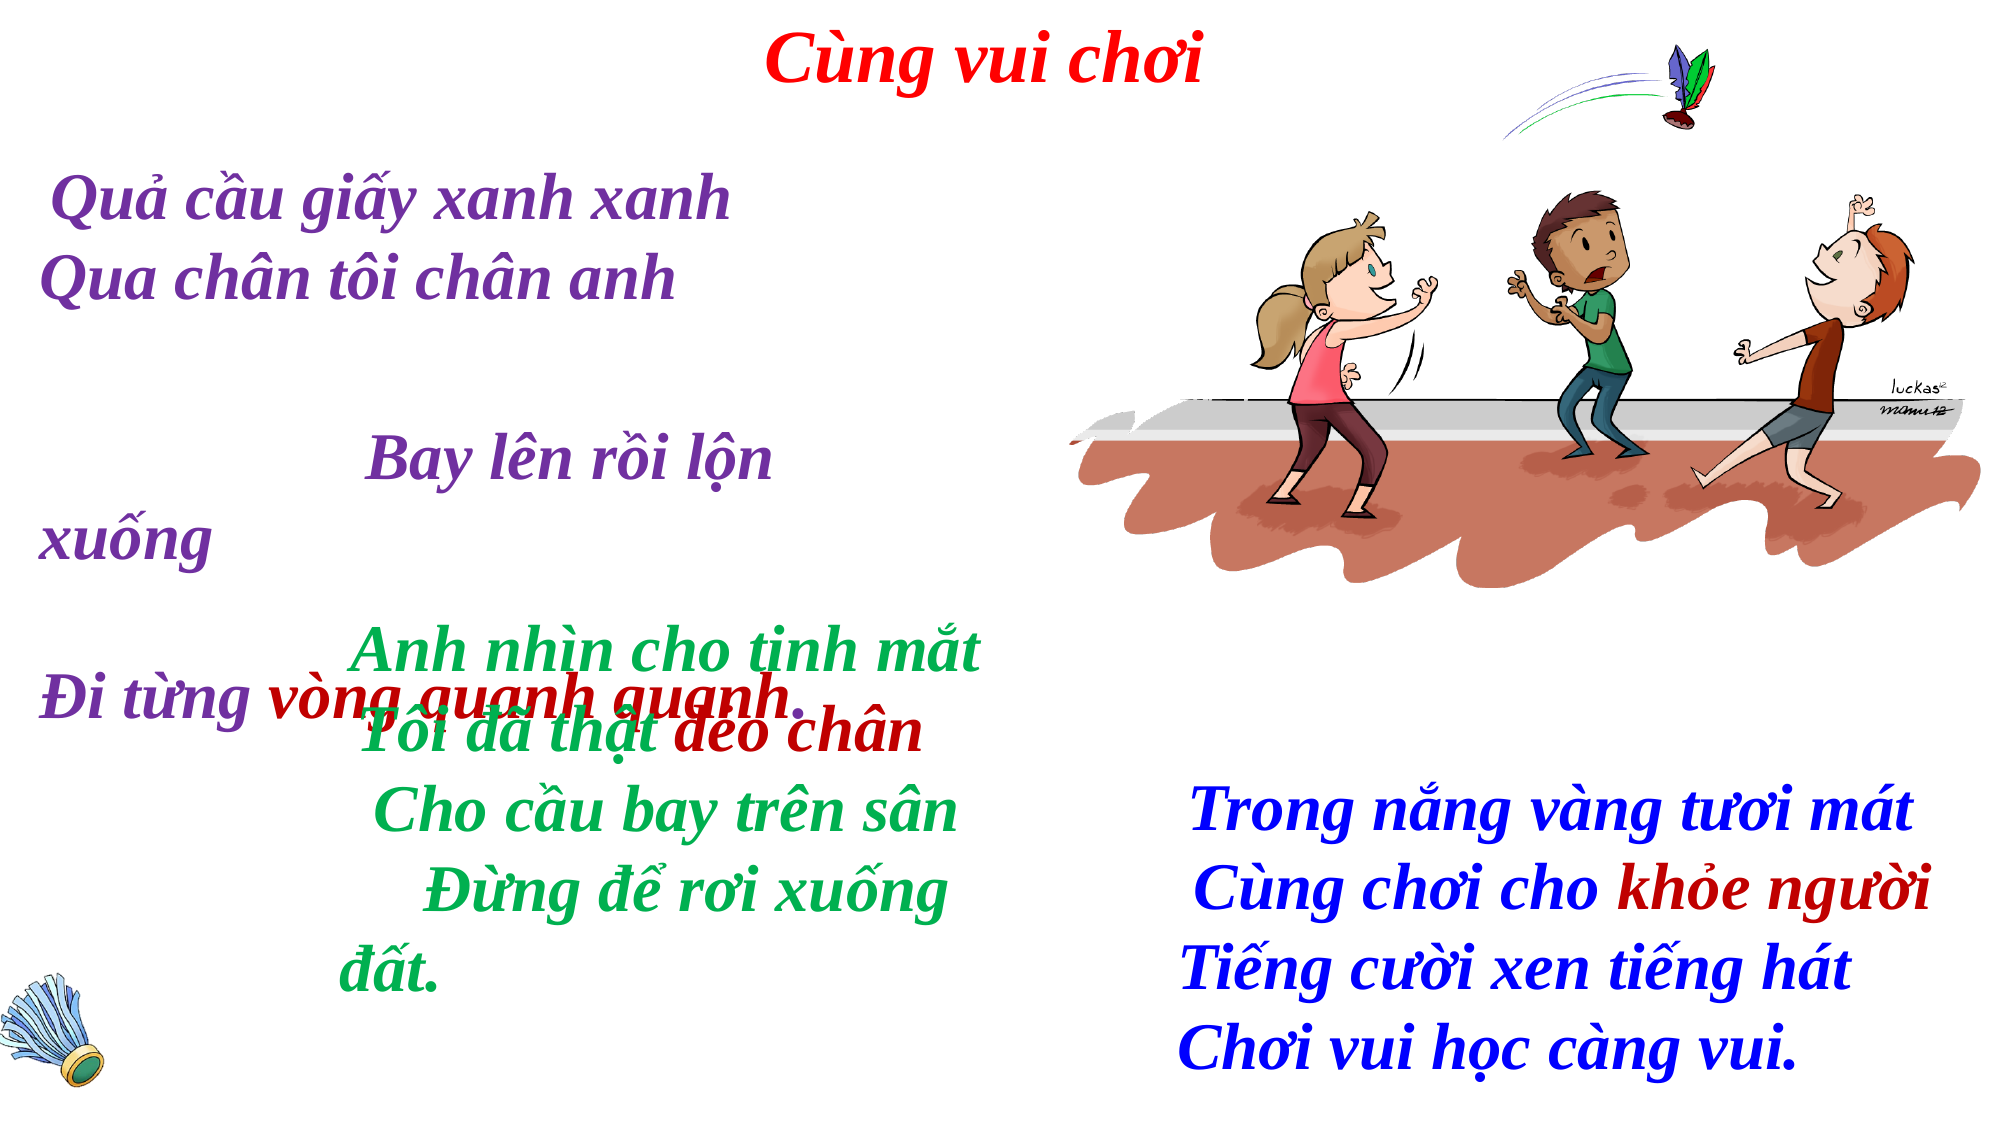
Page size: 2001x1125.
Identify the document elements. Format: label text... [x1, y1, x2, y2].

text_box Cùng vui chơi [750, 0, 1475, 105]
picture [0, 908, 192, 1125]
text_box Quả cầu giấy xanh xanh Qua chân tôi chân anh Bay lên rồi lộn xuống Đi từng vòng quanh quanh. [24, 145, 838, 740]
picture [1049, 30, 2000, 599]
text_box Trong nắng vàng tươi mát Cùng chơi cho khỏe người Tiếng cười xen tiếng hát Chơi vui học càng vui. [1162, 755, 1966, 1091]
text_box Anh nhìn cho tinh mắt Tôi đã thật dẻo chân Cho cầu bay trên sân Đừng để rơi xuống đất. [325, 597, 1076, 1013]
